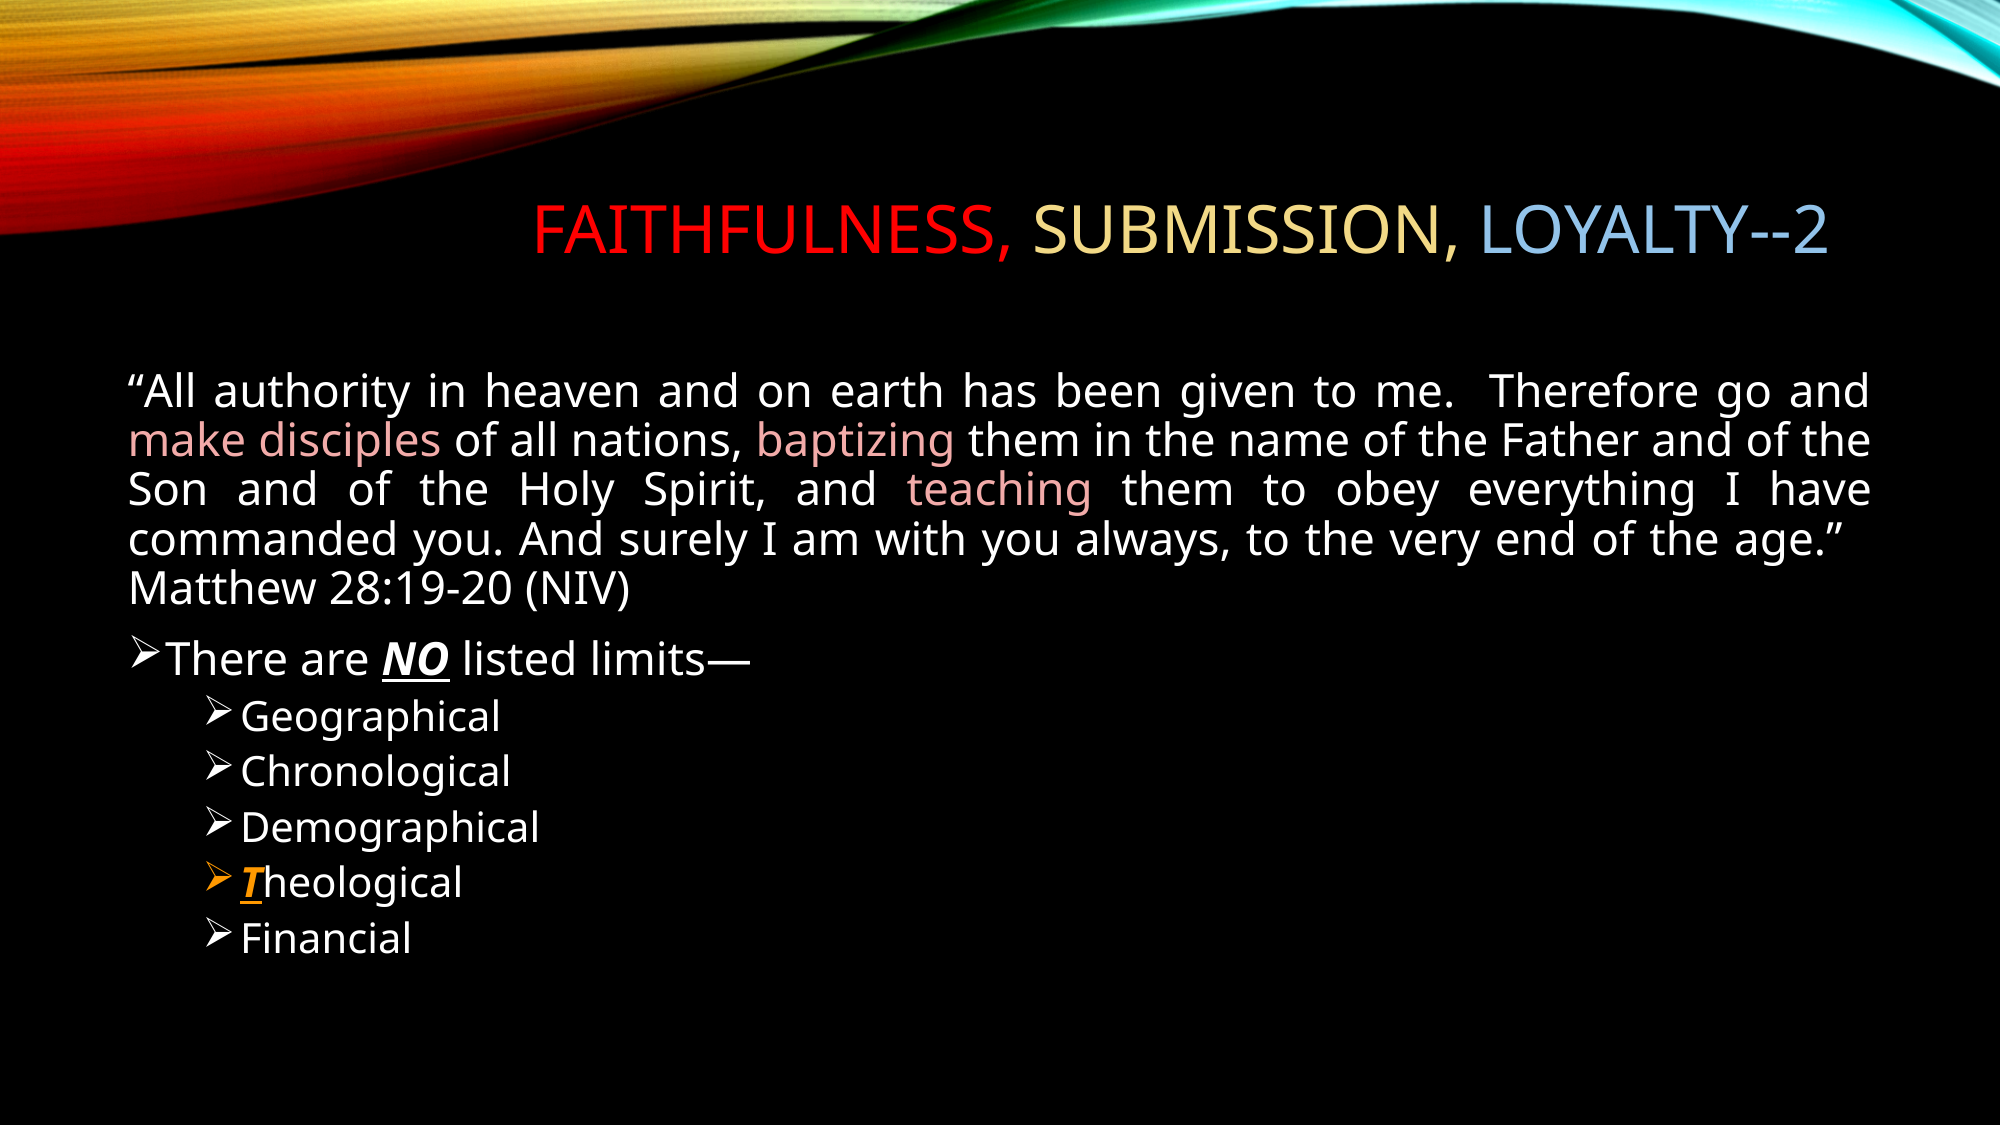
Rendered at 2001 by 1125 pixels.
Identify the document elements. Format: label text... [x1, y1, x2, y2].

list “All authority in heaven and on earth has been given to me. Therefore go and make disciples of all nations, baptizing them in the name of the Father and of the Son and of the Holy Spirit, and teaching them to obey everything I have commanded you. And surely I am with you always, to the very end of the age.” Matthew 28:19-20 (NIV) There are NO listed limits— Geographical Chronological Demographical Theological Financial [112, 360, 1888, 1021]
title Faithfulness, submission, loyalty--2 [474, 125, 1888, 338]
picture [0, 0, 2000, 237]
